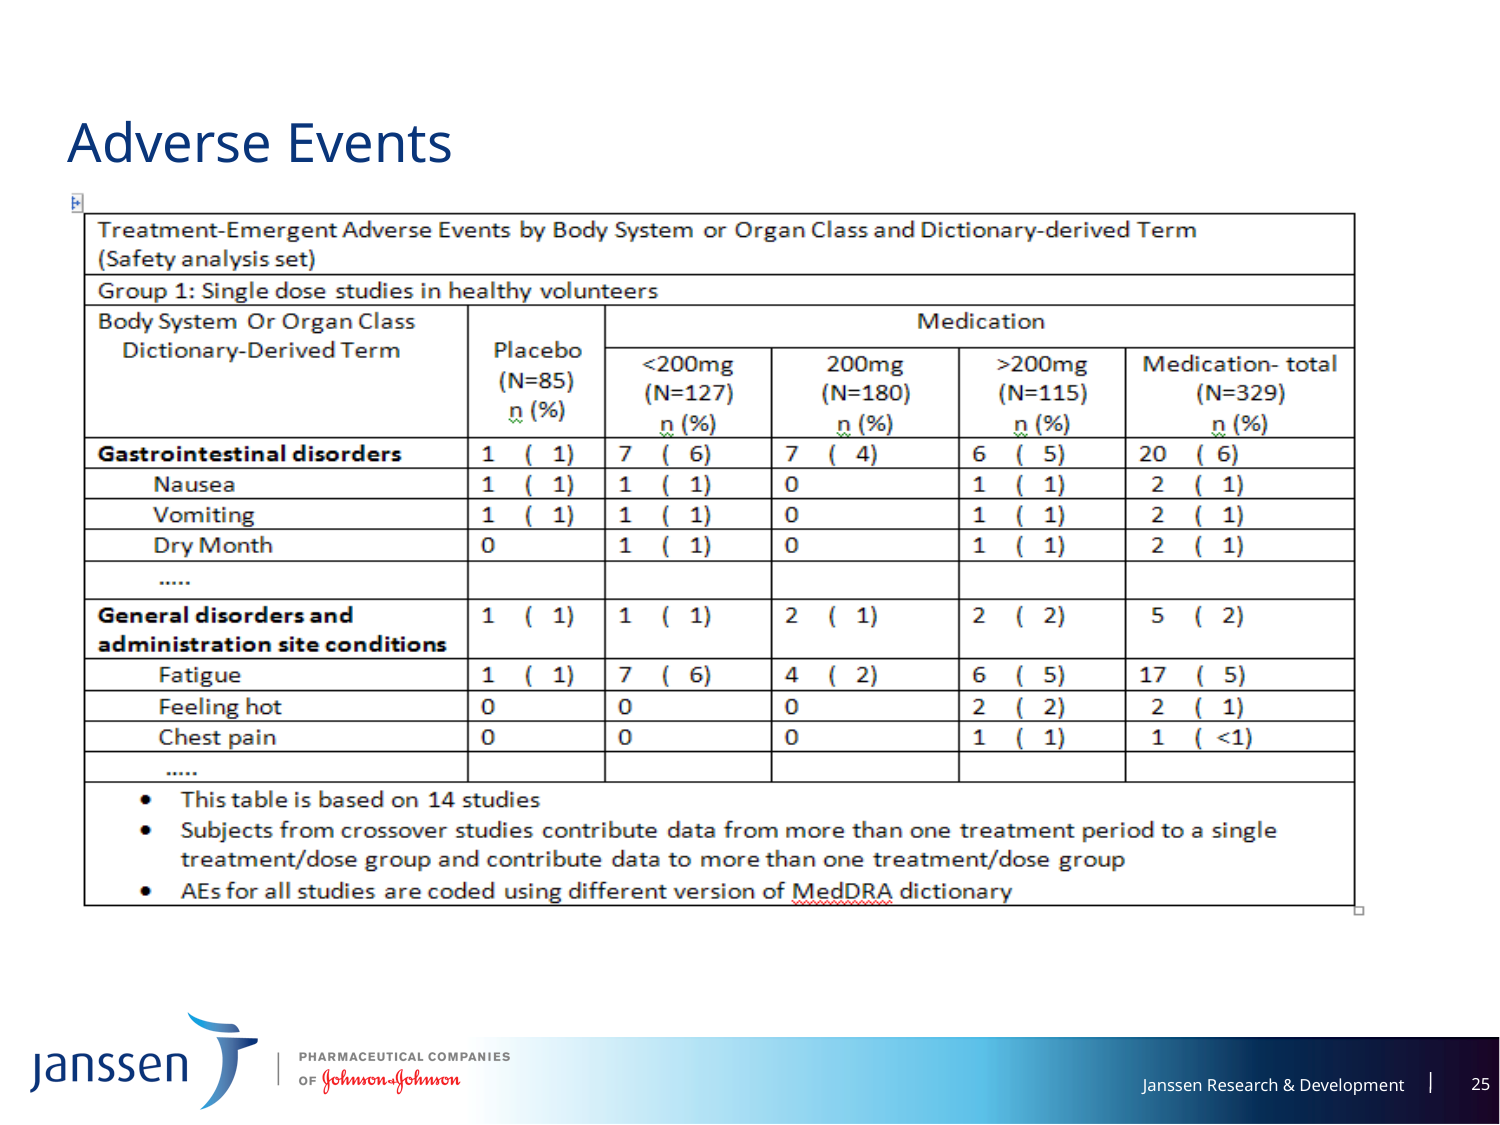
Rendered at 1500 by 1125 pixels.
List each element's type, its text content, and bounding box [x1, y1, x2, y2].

picture [0, 1001, 1500, 1125]
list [71, 165, 1377, 1000]
title Adverse Events [67, 41, 1433, 174]
slide_number 25 [1432, 1068, 1491, 1102]
